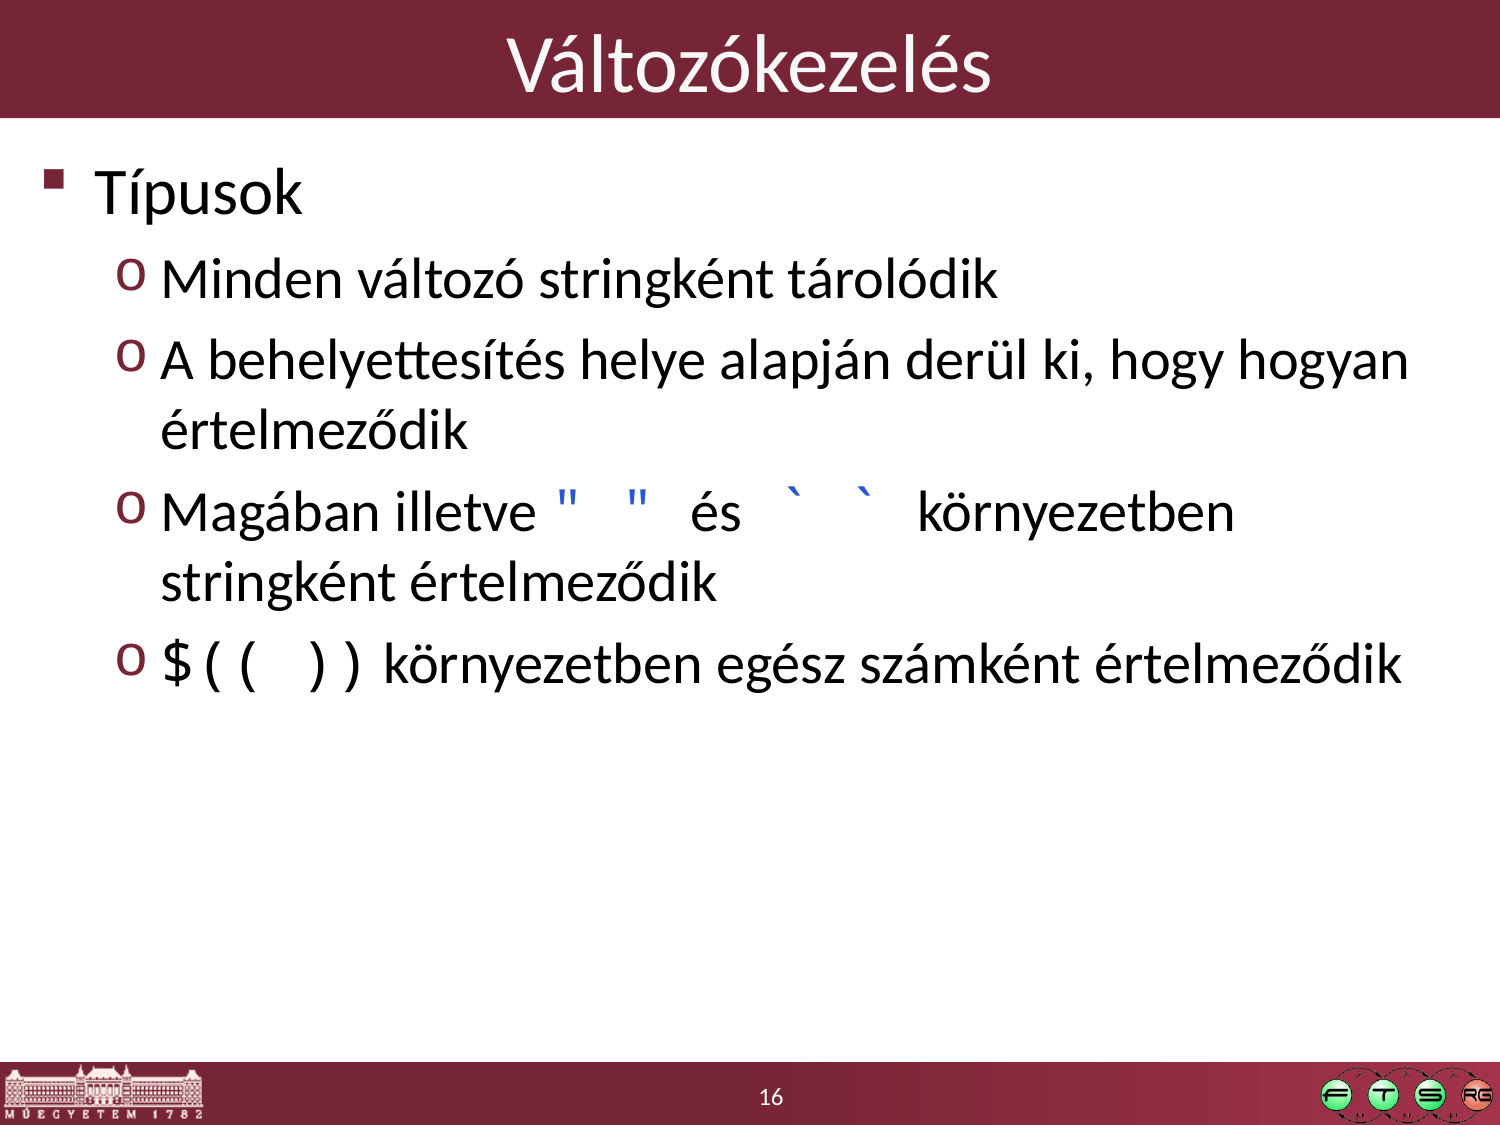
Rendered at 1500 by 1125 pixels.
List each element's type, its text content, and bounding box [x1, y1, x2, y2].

picture [1318, 1065, 1494, 1125]
picture [0, 1063, 209, 1123]
slide_number 16 [527, 1066, 1015, 1125]
list Típusok Minden változó stringként tárolódik A behelyettesítés helye alapján derül ki, hogy hogyan értelmeződik Magában illetve " " és ` ` környezetben stringként értelmeződik $(( )) környezetben egész számként értelmeződik [23, 140, 1477, 1048]
title Változókezelés [0, 0, 1500, 119]
